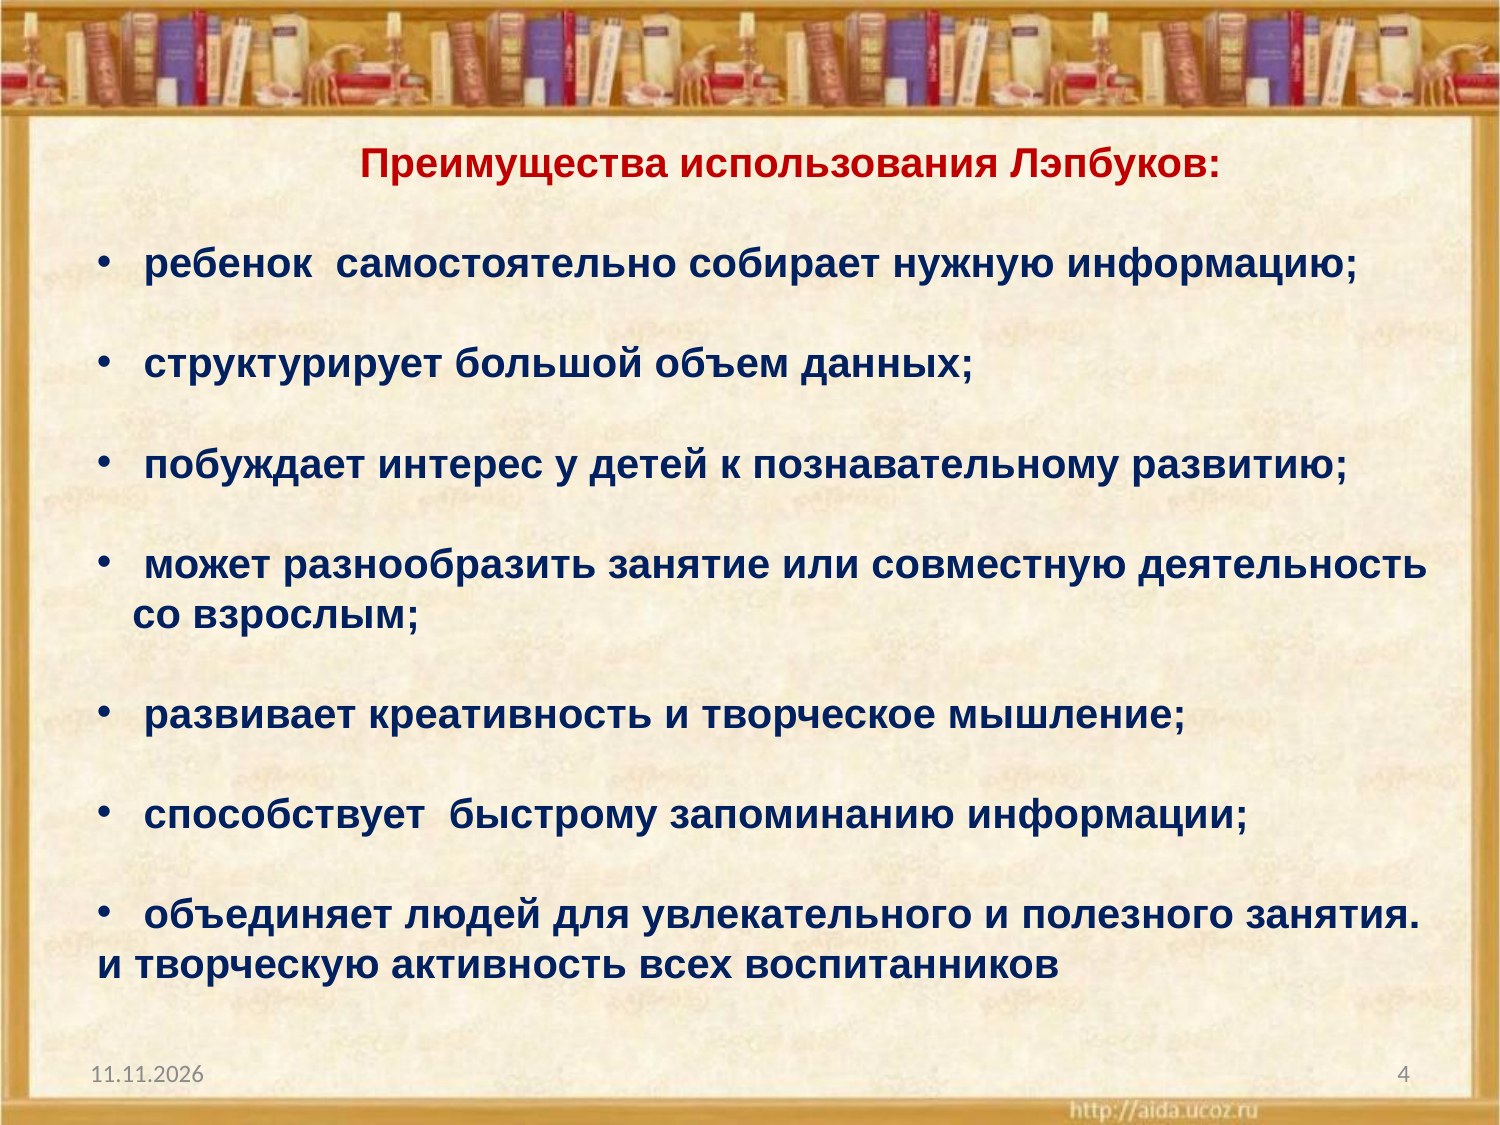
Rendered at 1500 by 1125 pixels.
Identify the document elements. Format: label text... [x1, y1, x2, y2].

slide_number 4 [1074, 1044, 1425, 1103]
text_box Преимущества использования Лэпбуков: ребенок самостоятельно собирает нужную информацию; структурирует большой объем данных; побуждает интерес у детей к познавательному развитию; может разнообразить занятие или совместную деятельность со взрослым; развивает креативность и творческое мышление; способствует быстрому запоминанию информации; объединяет людей для увлекательного и полезного занятия. и творческую активность всех воспитанников [82, 128, 1500, 1044]
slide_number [75, 1042, 425, 1103]
picture [0, 0, 1500, 1125]
